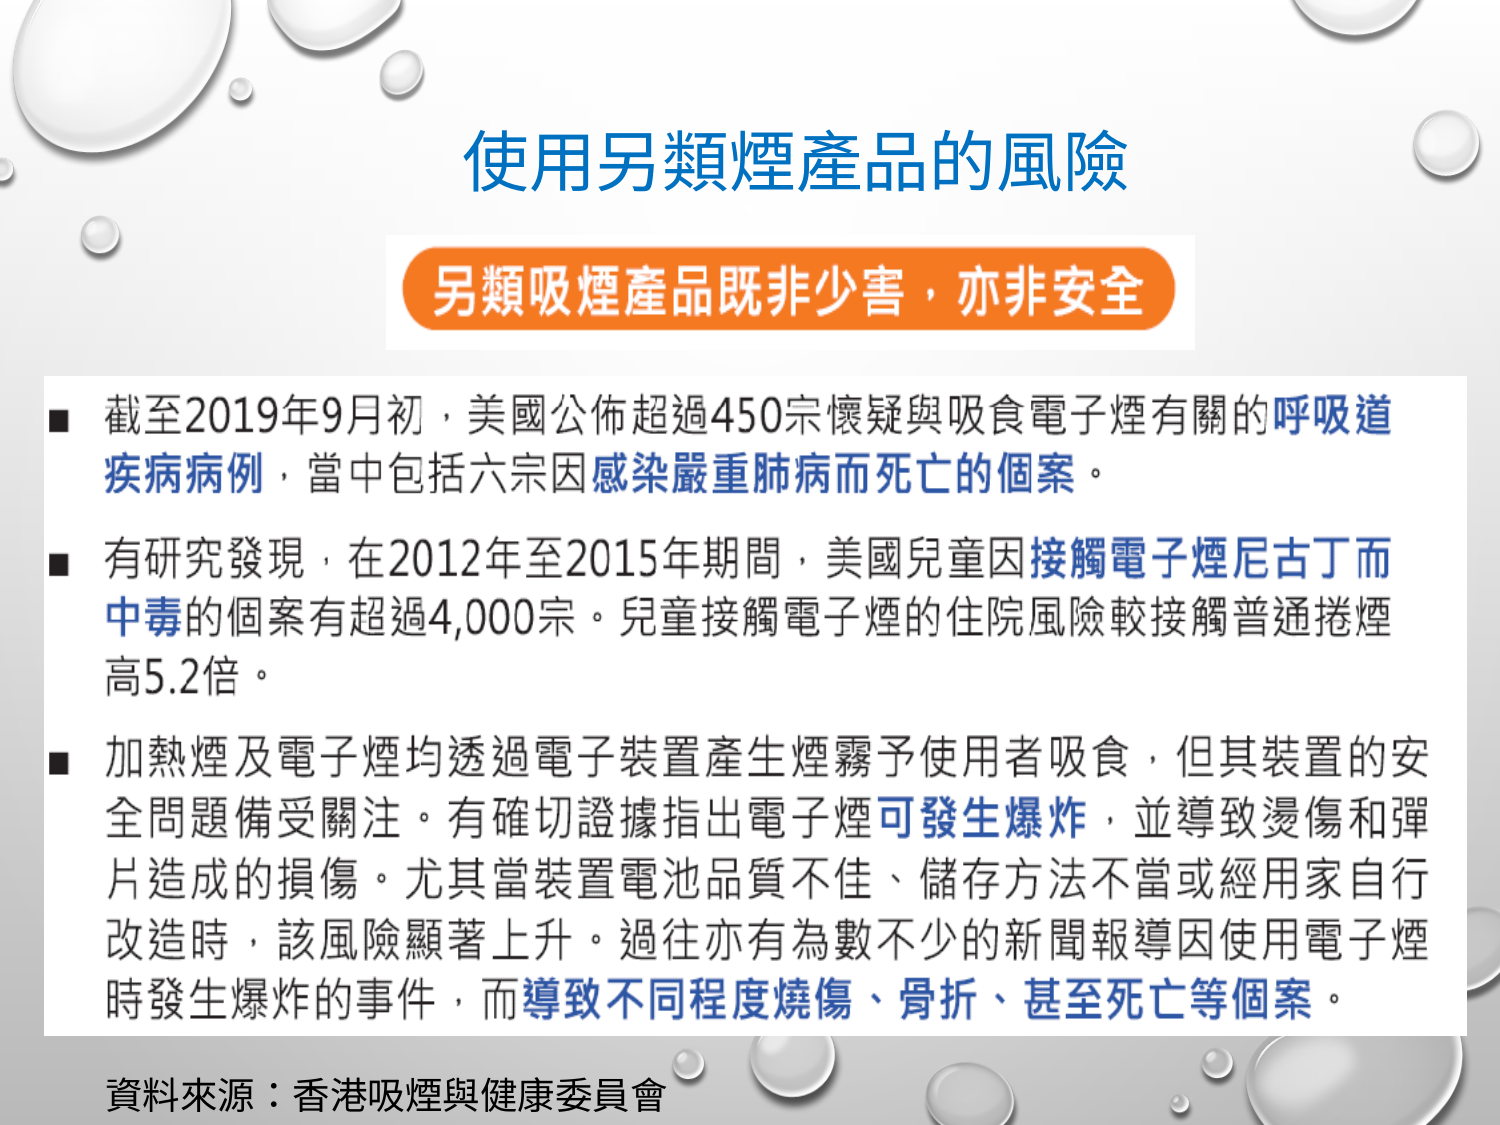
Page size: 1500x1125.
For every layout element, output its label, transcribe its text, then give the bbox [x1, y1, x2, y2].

text_box 資料來源：香港吸煙與健康委員會 [90, 1064, 683, 1125]
picture [0, 0, 1500, 1125]
text_box 使用另類煙產品的風險 [398, 112, 1195, 208]
